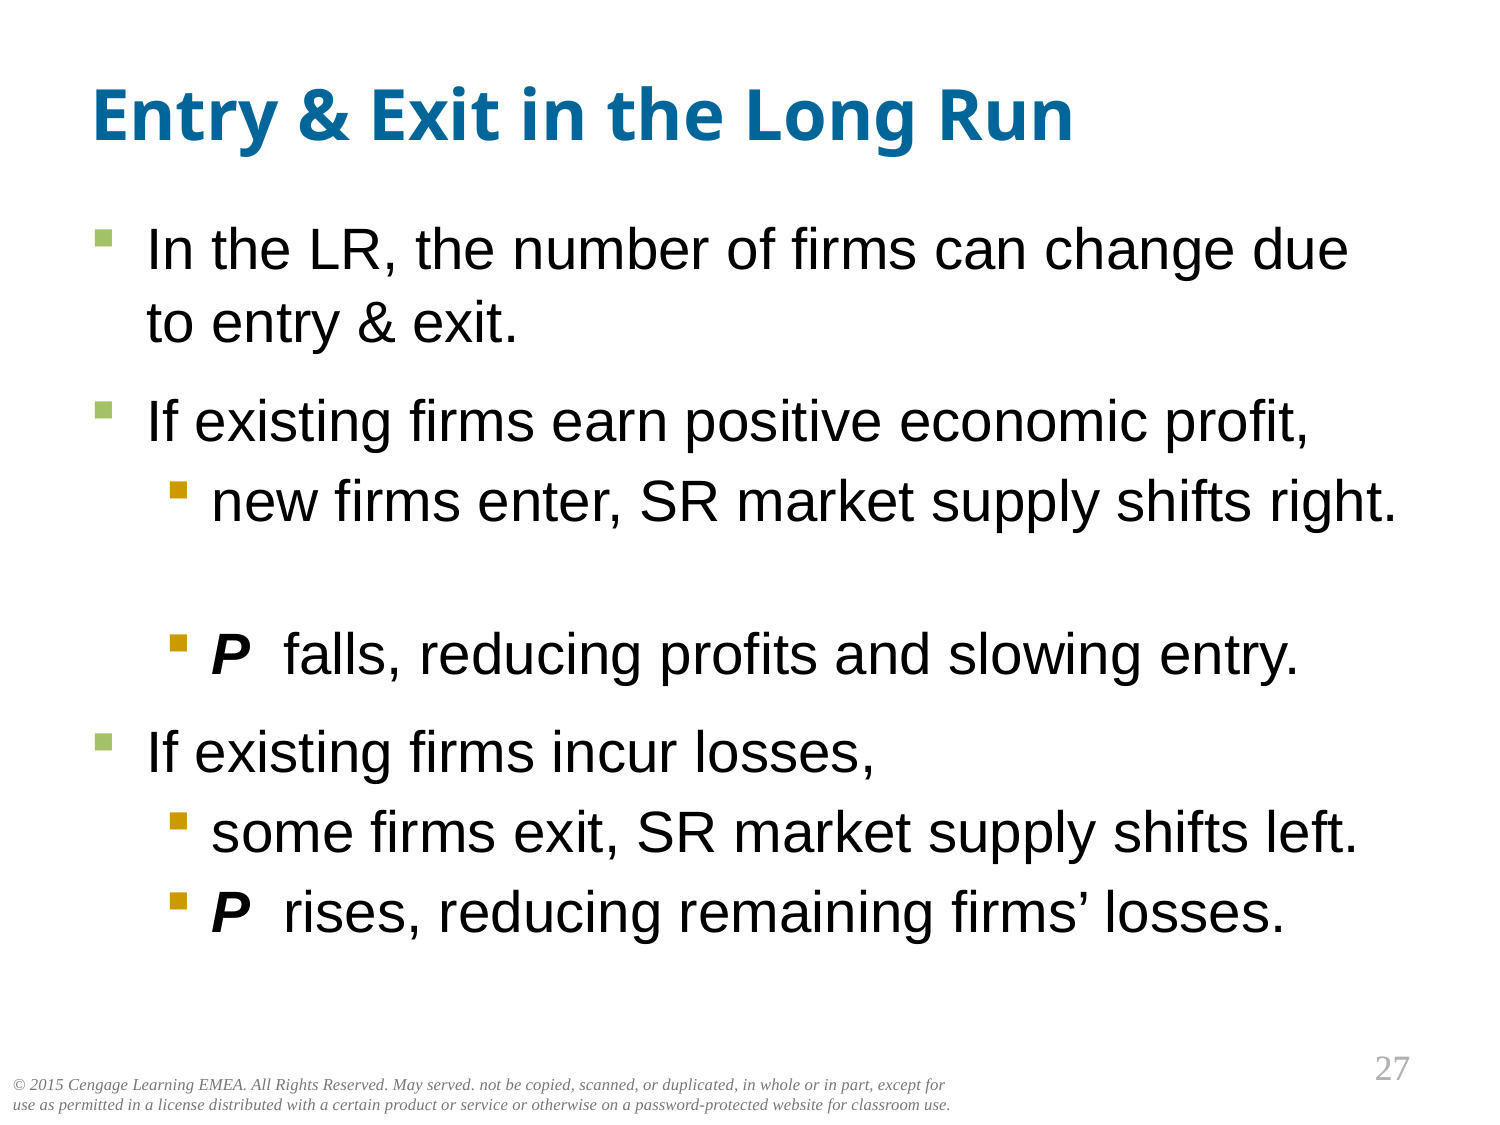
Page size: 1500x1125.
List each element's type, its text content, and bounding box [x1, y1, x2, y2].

title Entry & Exit in the Long Run [74, 37, 1426, 188]
list In the LR, the number of firms can change due to entry & exit. If existing firms earn positive economic profit, new firms enter, SR market supply shifts right. P falls, reducing profits and slowing entry. If existing firms incur losses, some firms exit, SR market supply shifts left. P rises, reducing remaining firms’ losses. [74, 199, 1426, 1018]
